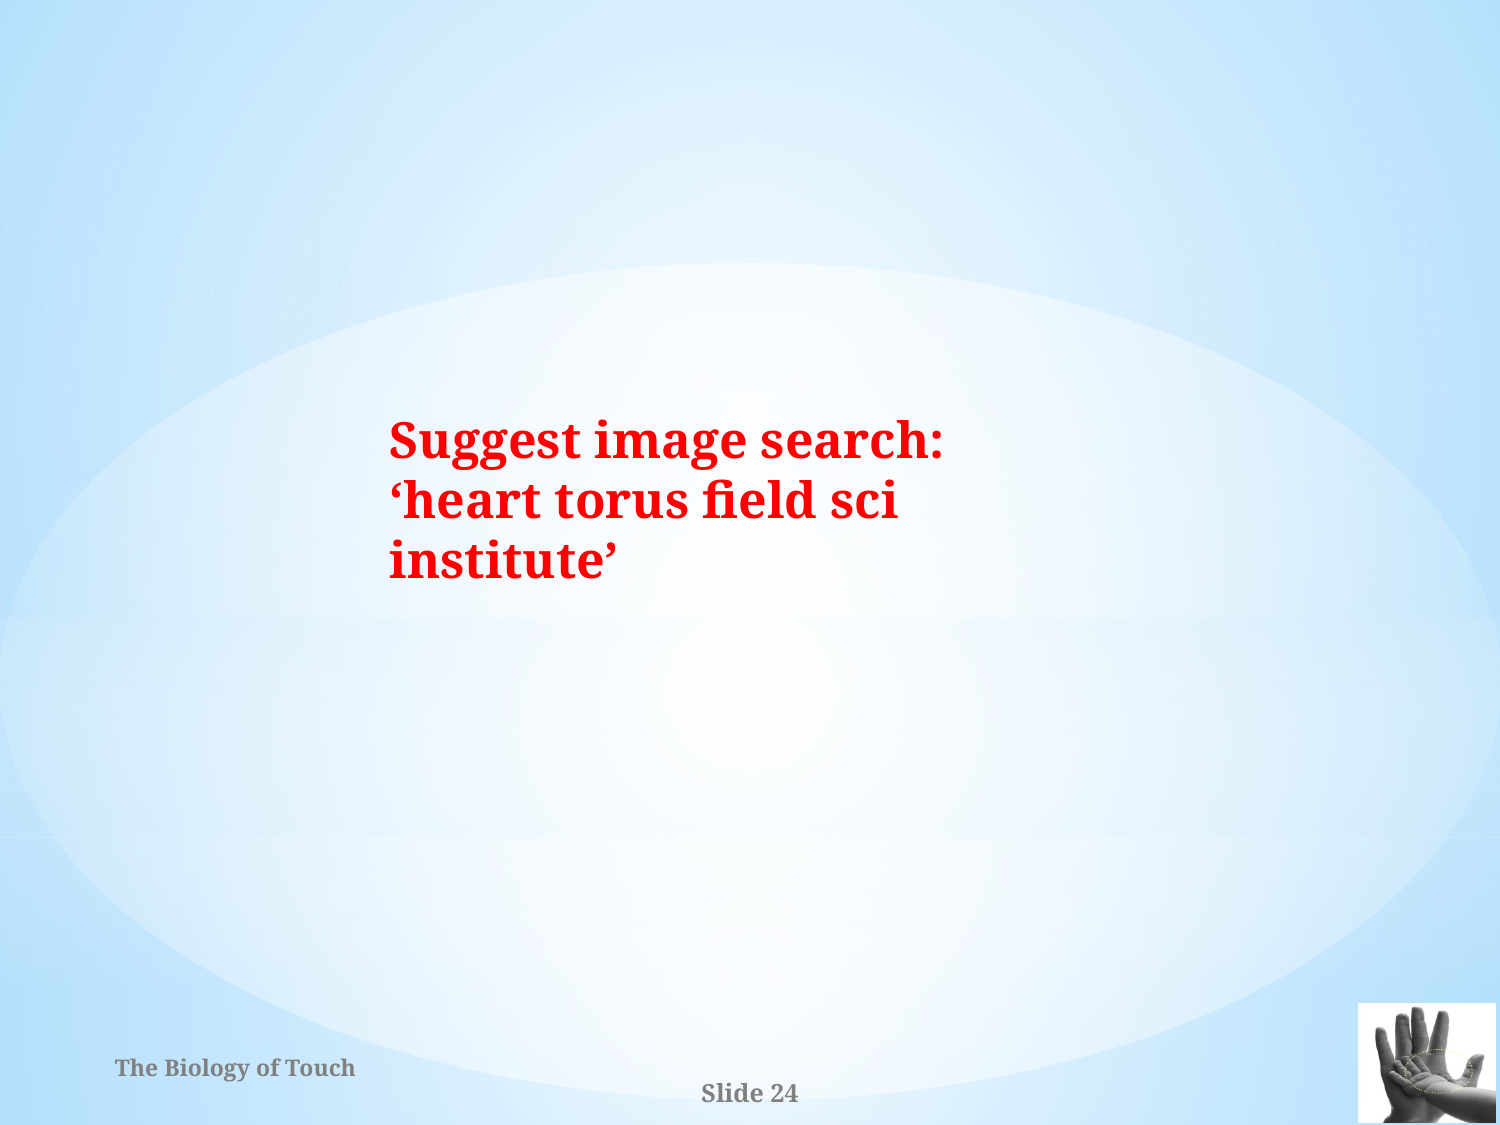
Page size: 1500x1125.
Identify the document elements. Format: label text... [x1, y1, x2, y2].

picture [1358, 1003, 1496, 1123]
text_box Suggest image search: ‘heart torus field sci institute’ [374, 400, 1125, 596]
